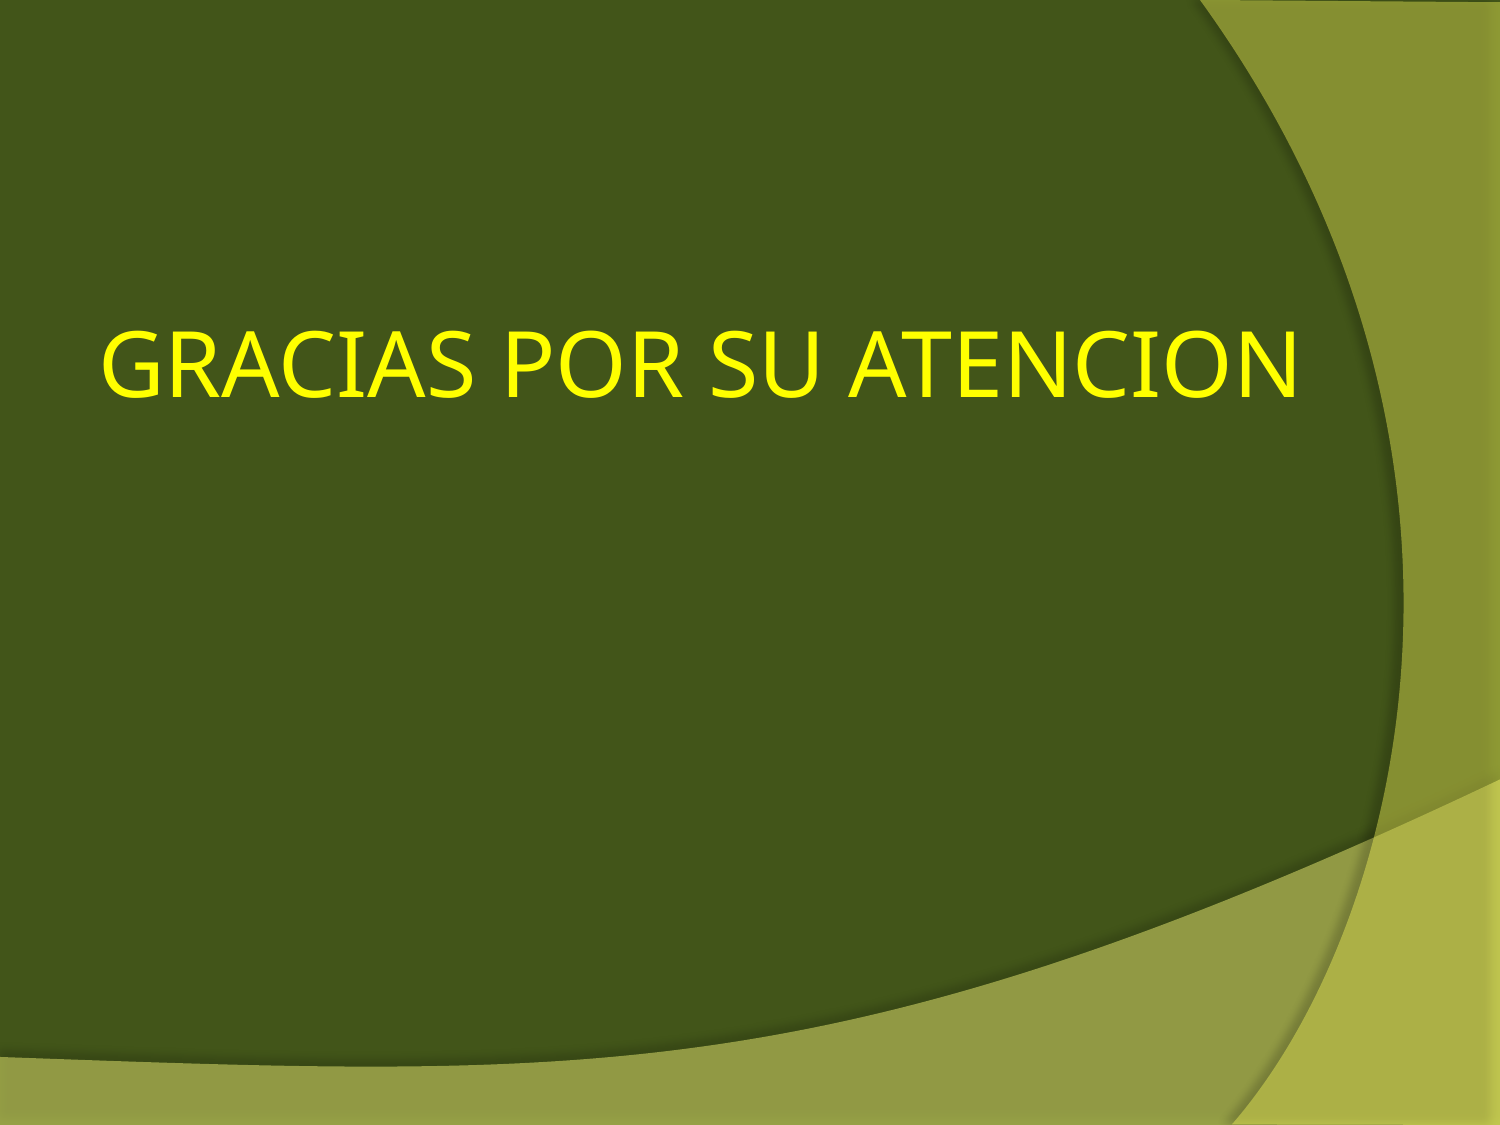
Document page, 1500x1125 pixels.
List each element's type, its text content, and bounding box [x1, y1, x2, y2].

title GRACIAS POR SU ATENCION [88, 266, 1315, 750]
